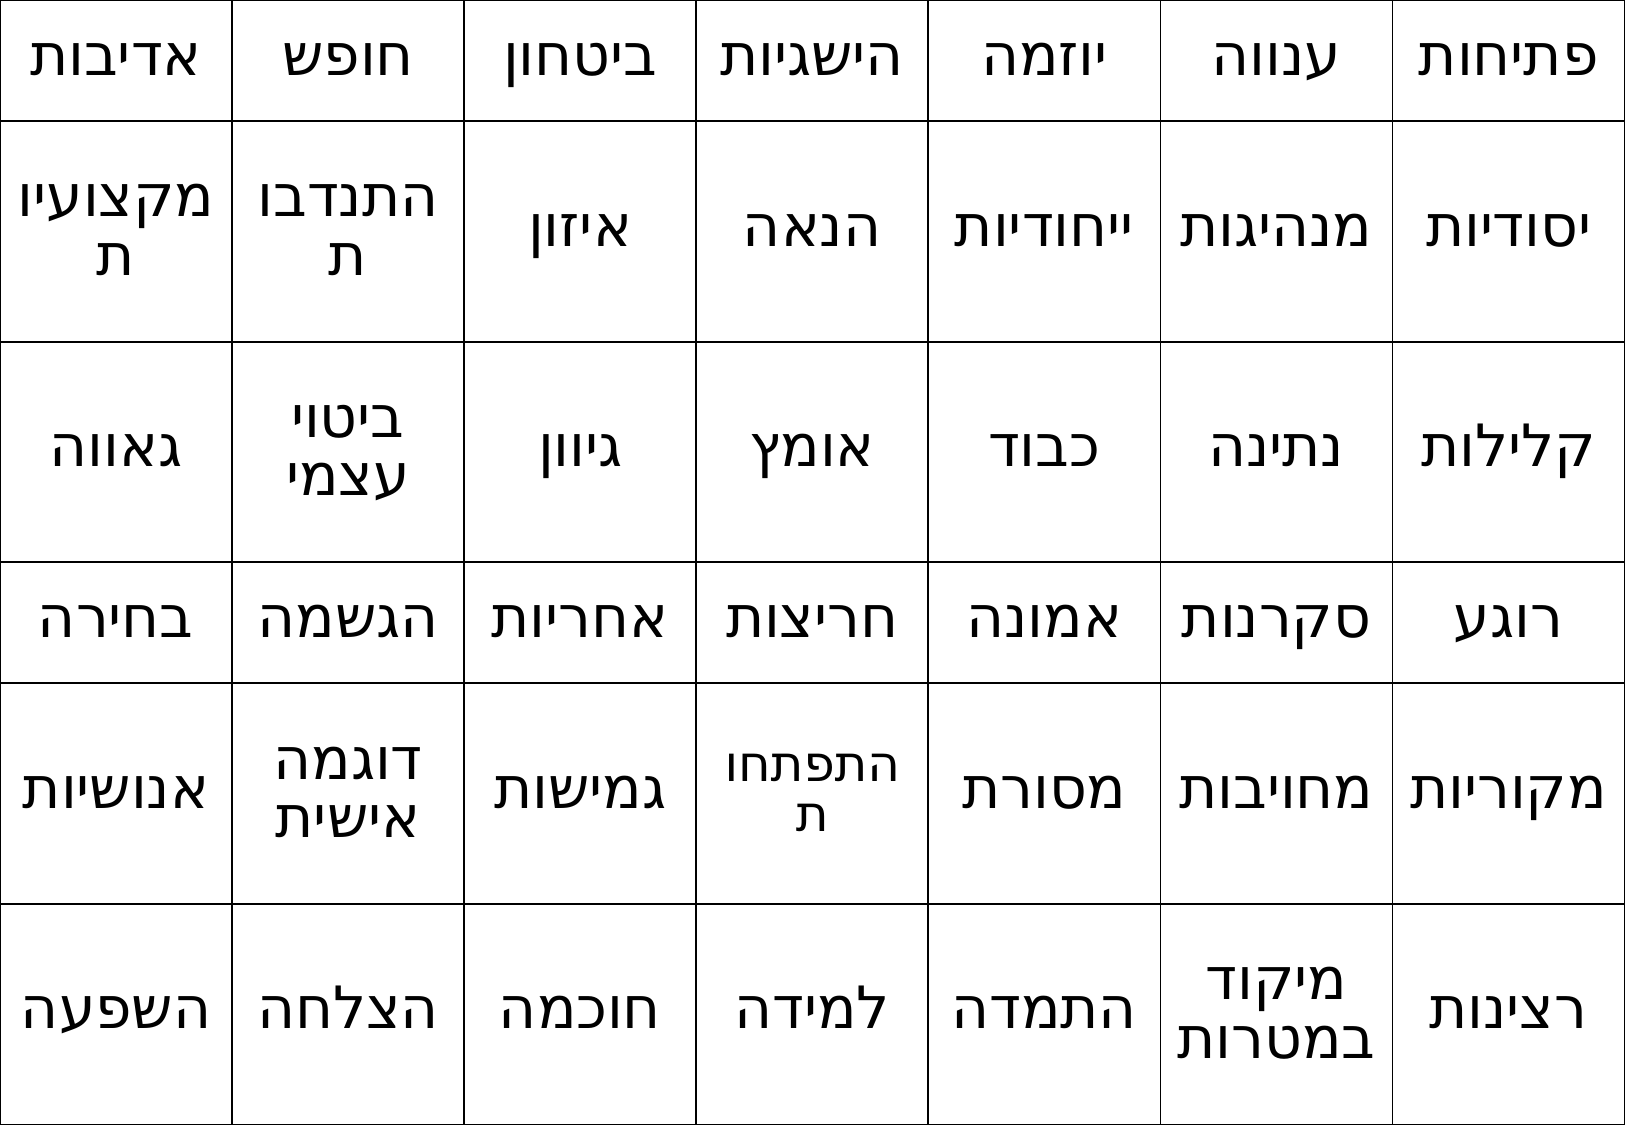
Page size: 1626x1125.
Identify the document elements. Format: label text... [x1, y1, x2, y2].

table_header ענווה [1161, 1, 1392, 120]
table_cell איזון [465, 122, 695, 341]
table_header אדיבות [1, 1, 231, 120]
table_cell מקצועיות [1, 122, 231, 341]
table_header חופש [233, 1, 463, 120]
table_cell סקרנות [1161, 563, 1392, 682]
table_cell גאווה [1, 343, 231, 561]
table_header הישגיות [697, 1, 927, 120]
table_cell אמונה [929, 563, 1160, 682]
table_cell למידה [697, 905, 927, 1124]
table_cell חוכמה [465, 905, 695, 1124]
table_cell הנאה [697, 122, 927, 341]
table_cell התפתחות [697, 684, 927, 903]
table_cell מקוריות [1393, 684, 1624, 903]
table_cell התמדה [929, 905, 1160, 1124]
table_header ביטחון [465, 1, 695, 120]
table_cell חריצות [697, 563, 927, 682]
table_cell מחויבות [1161, 684, 1392, 903]
table_cell אחריות [465, 563, 695, 682]
table_header פתיחות [1393, 1, 1624, 120]
table_cell השפעה [1, 905, 231, 1124]
table_cell ביטוי עצמי [233, 343, 463, 561]
table_cell מסורת [929, 684, 1160, 903]
table_cell מנהיגות [1161, 122, 1392, 341]
table_cell כבוד [929, 343, 1160, 561]
table_cell אנושיות [1, 684, 231, 903]
table_cell רוגע [1393, 563, 1624, 682]
table_cell קלילות [1393, 343, 1624, 561]
table_cell גמישות [465, 684, 695, 903]
table_cell ייחודיות [929, 122, 1160, 341]
table_cell הגשמה [233, 563, 463, 682]
table_header יוזמה [929, 1, 1160, 120]
table_cell מיקוד במטרות [1161, 905, 1392, 1124]
table_cell דוגמה אישית [233, 684, 463, 903]
table_cell נתינה [1161, 343, 1392, 561]
table_cell הצלחה [233, 905, 463, 1124]
table_cell התנדבות [233, 122, 463, 341]
table_cell יסודיות [1393, 122, 1624, 341]
table_cell בחירה [1, 563, 231, 682]
table_cell אומץ [697, 343, 927, 561]
table_cell רצינות [1393, 905, 1624, 1124]
table_cell גיוון [465, 343, 695, 561]
